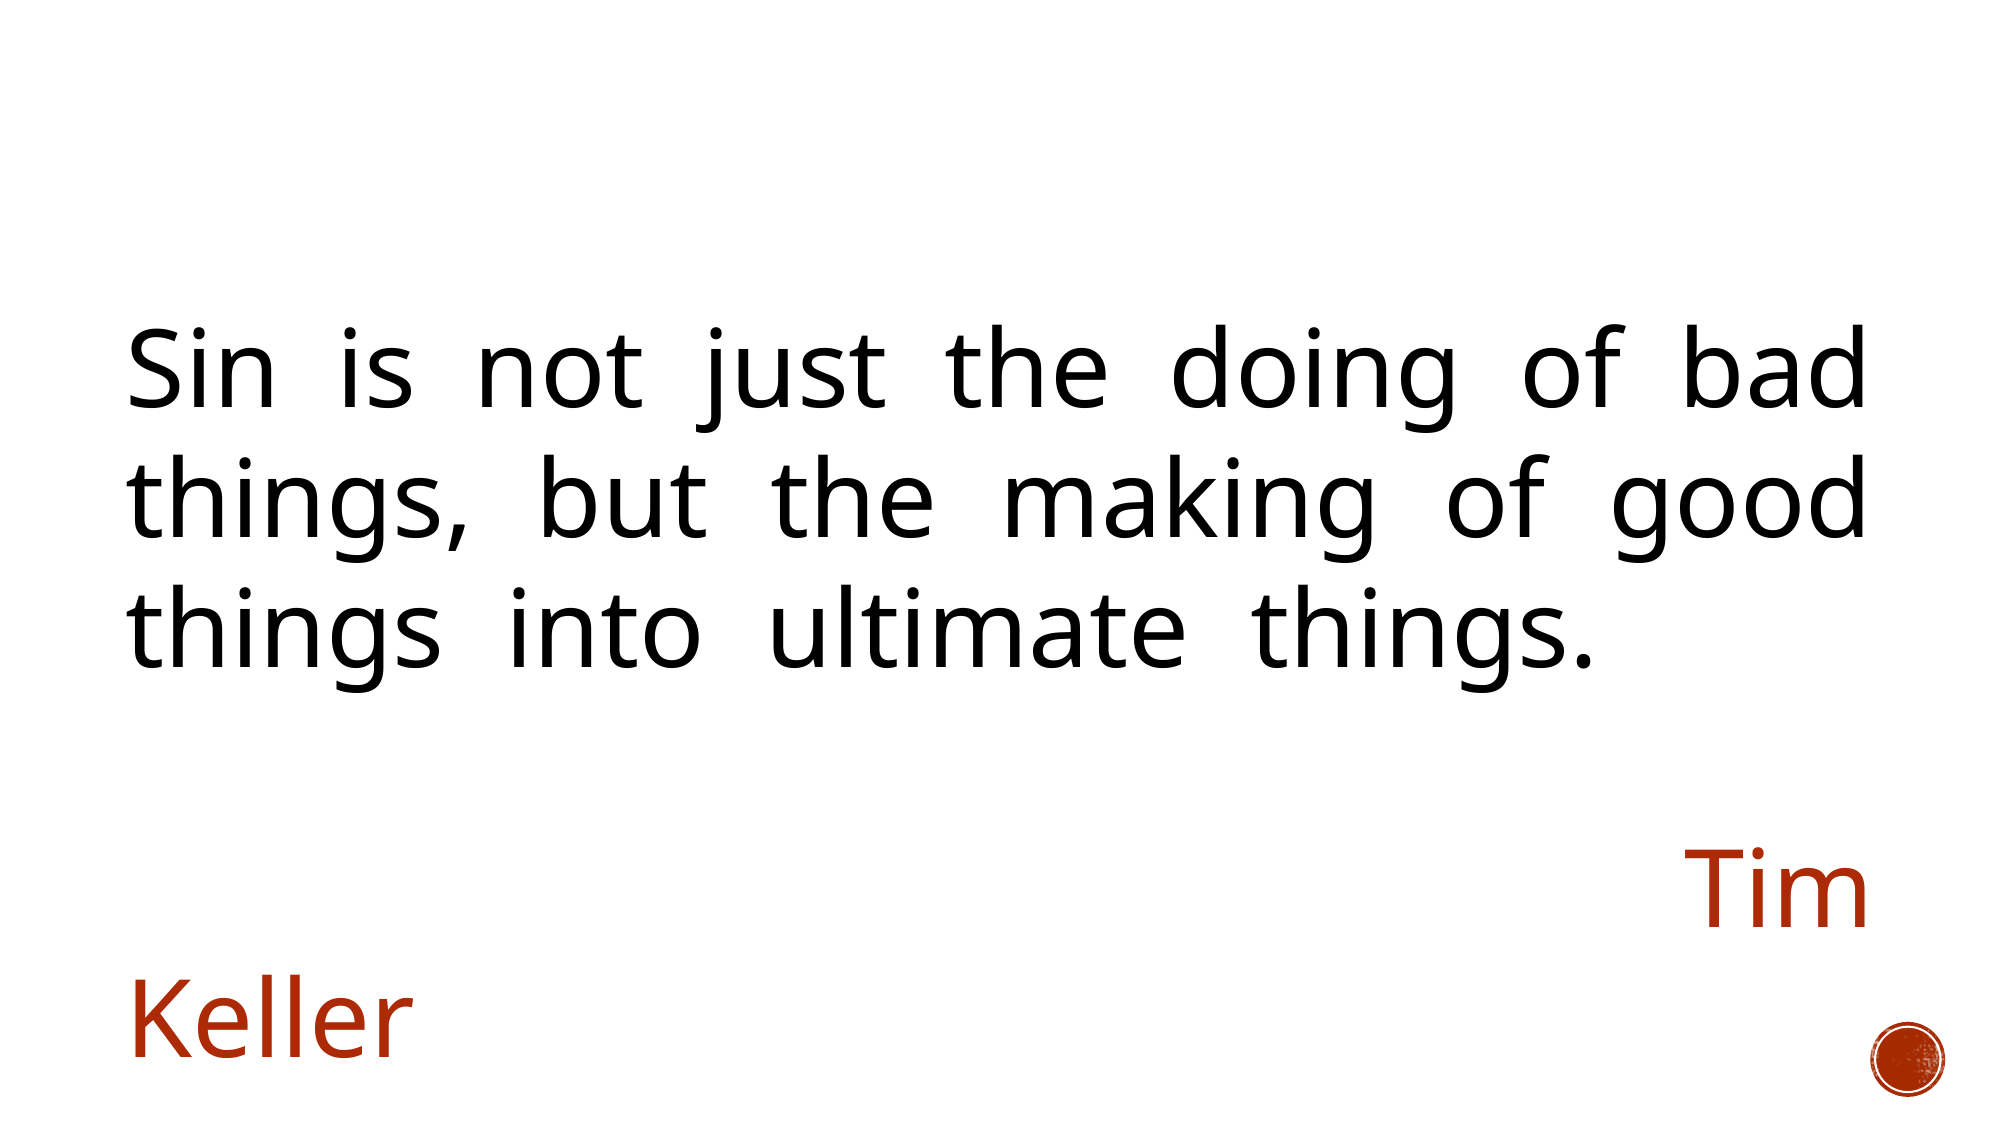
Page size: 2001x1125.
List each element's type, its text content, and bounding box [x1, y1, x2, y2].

text_box Sin is not just the doing of bad things, but the making of good things into ultimate things. Tim Keller [110, 292, 1889, 1087]
